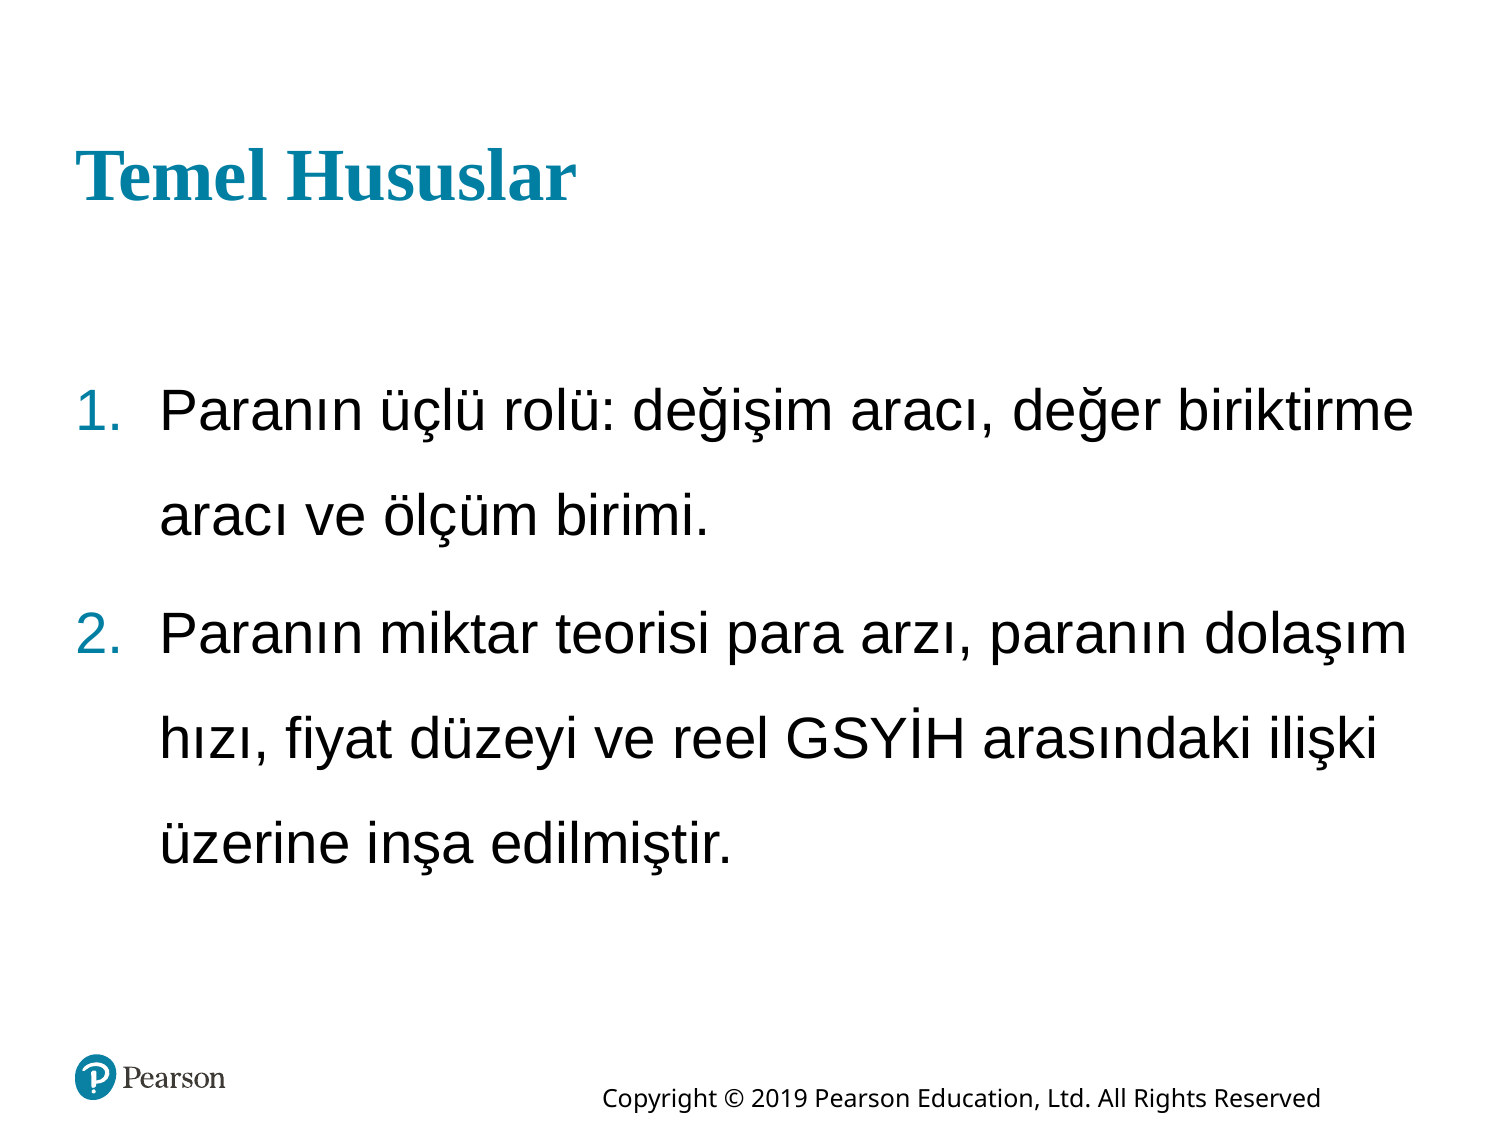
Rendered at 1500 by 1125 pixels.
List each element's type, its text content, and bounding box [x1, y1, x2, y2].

title Temel Hususlar [75, 75, 1425, 216]
list Paranın üçlü rolü: değişim aracı, değer biriktirme aracı ve ölçüm birimi. Paranın miktar teorisi para arzı, paranın dolaşım hızı, fiyat düzeyi ve reel GSYİH arasındaki ilişki üzerine inşa edilmiştir. [75, 337, 1425, 988]
